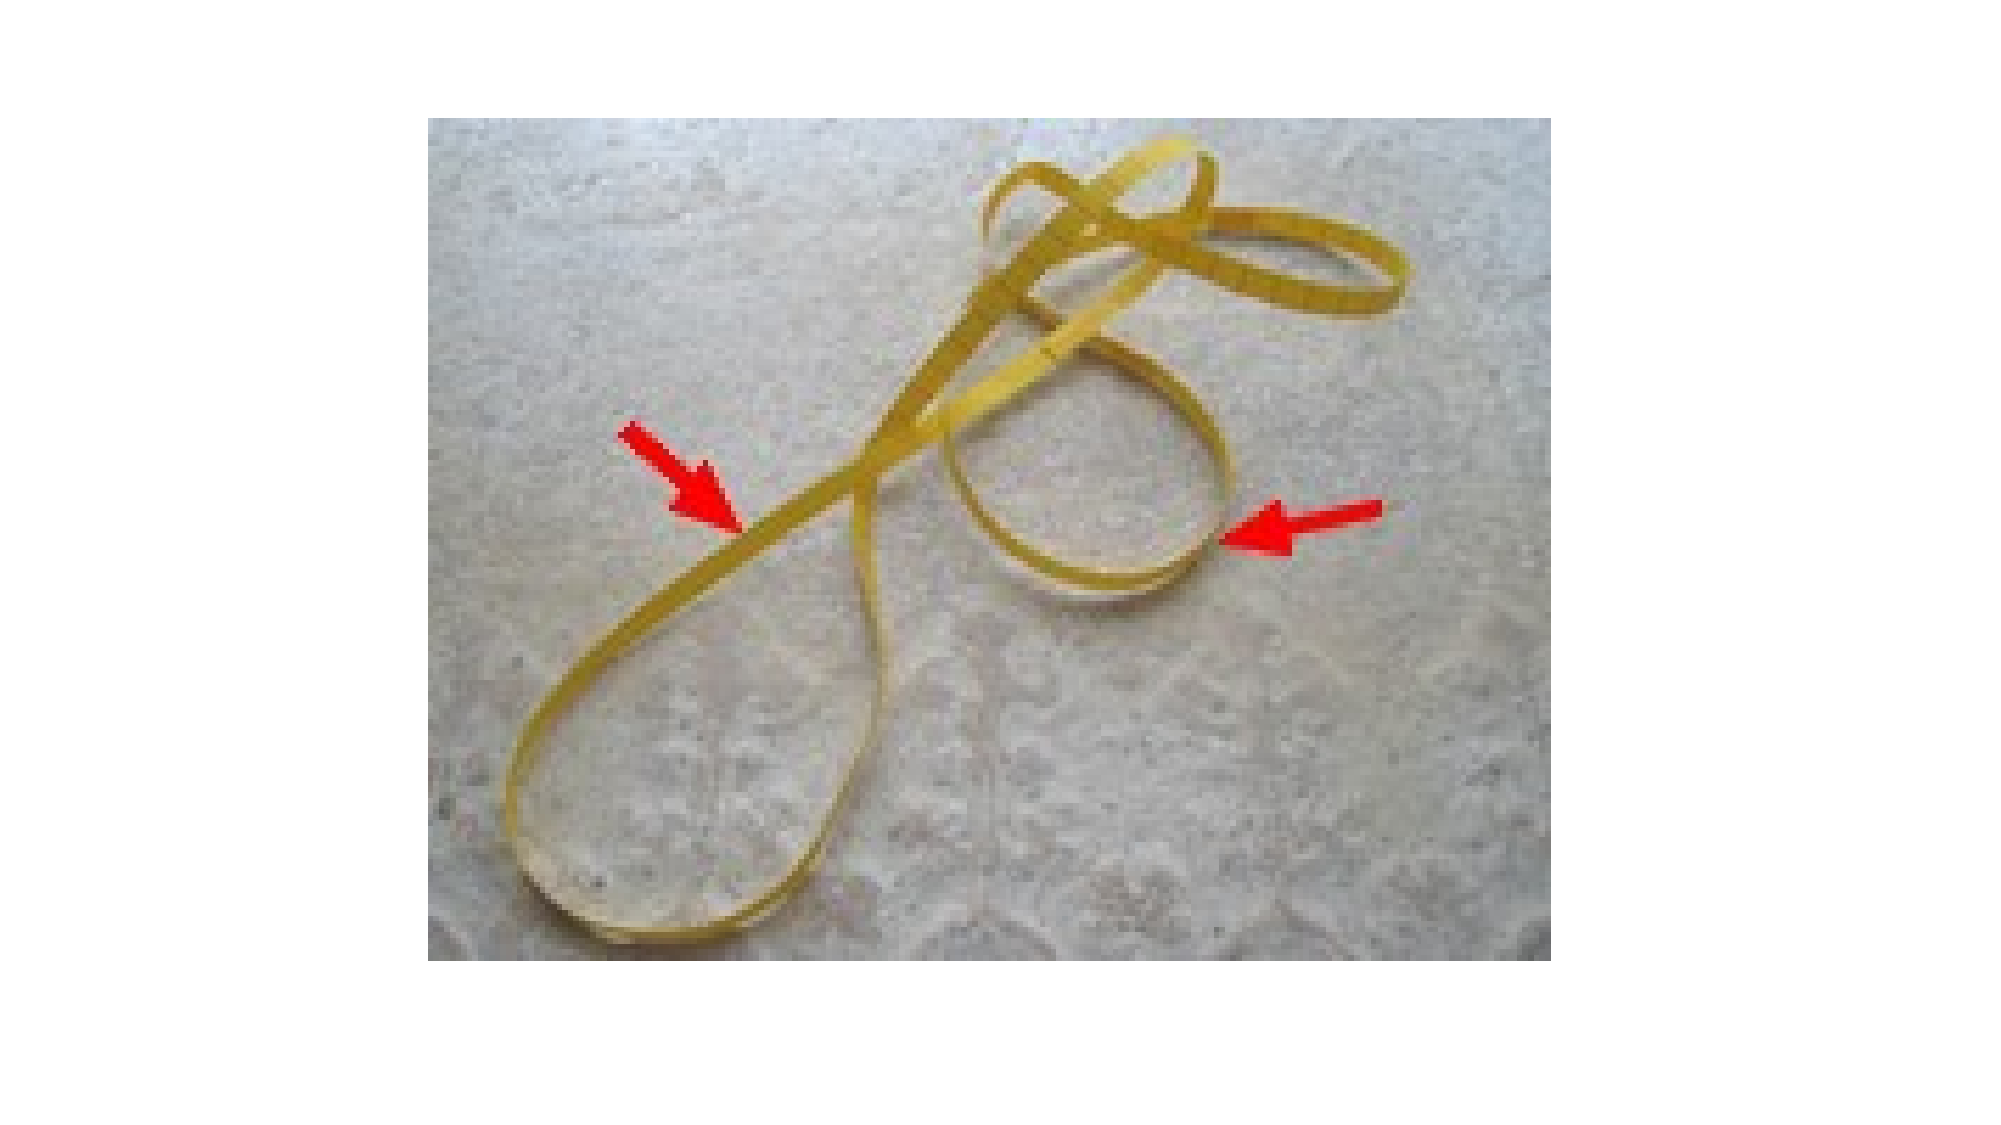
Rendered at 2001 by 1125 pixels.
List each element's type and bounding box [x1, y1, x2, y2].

picture [428, 118, 1551, 961]
